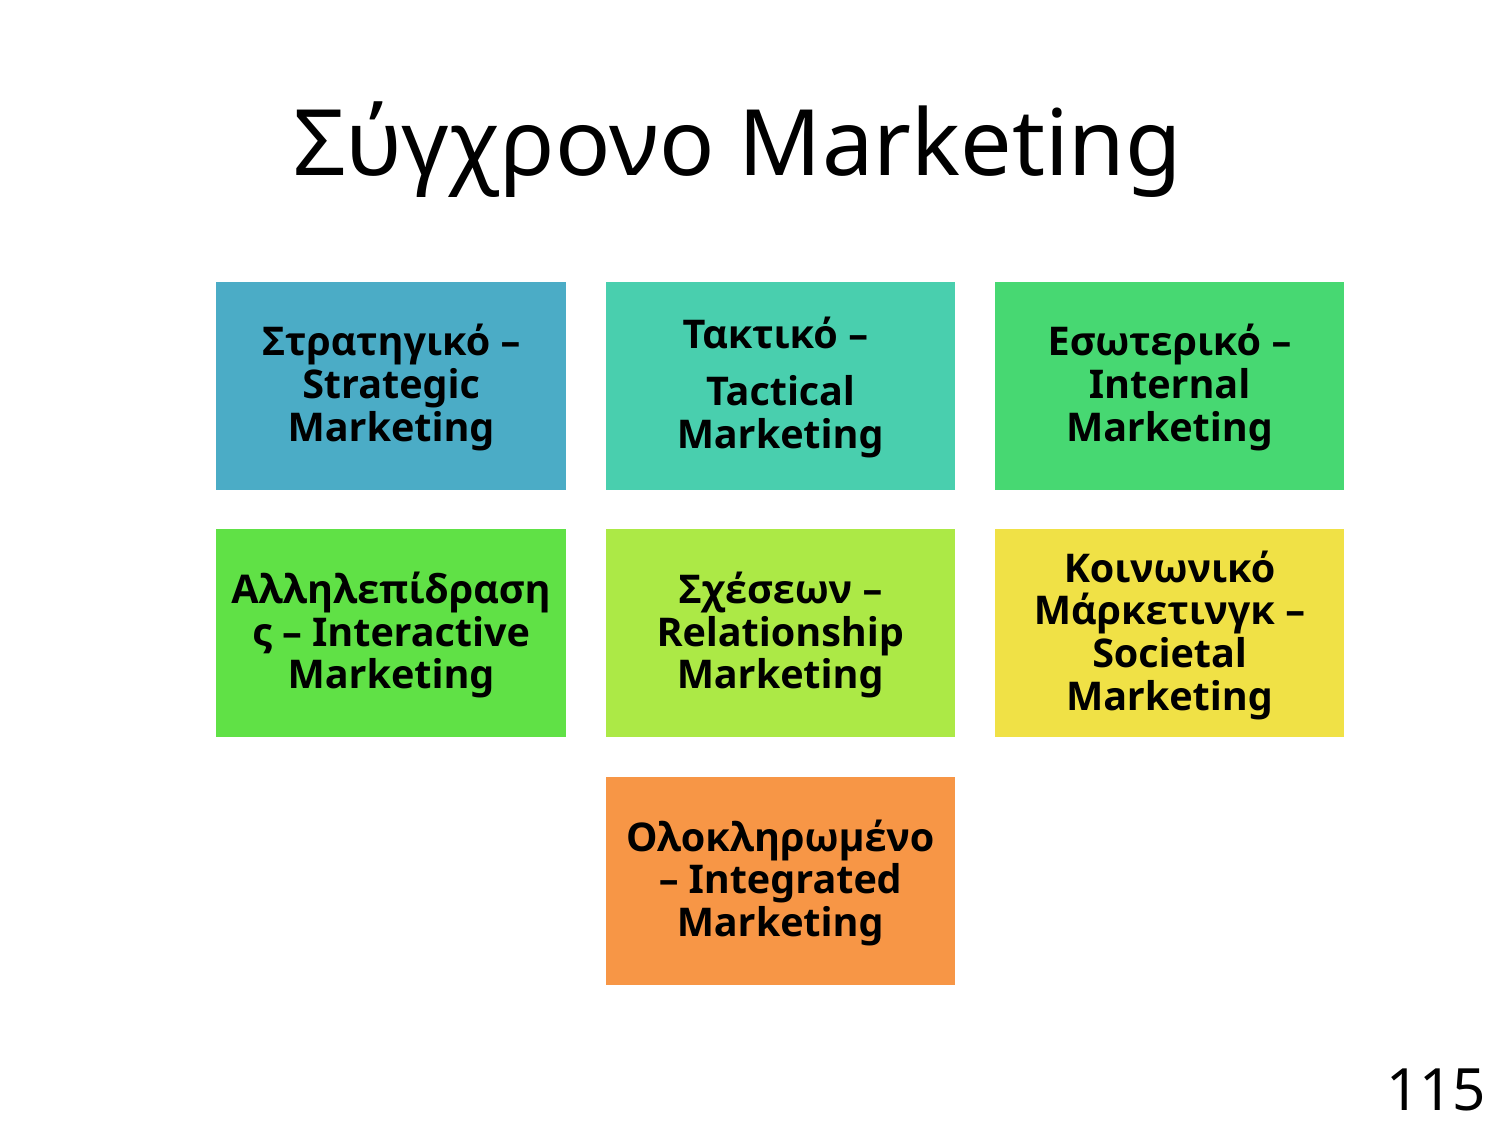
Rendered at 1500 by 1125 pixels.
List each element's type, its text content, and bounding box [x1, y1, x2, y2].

title Σύγχρονο Marketing [75, 45, 1425, 233]
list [135, 278, 1426, 988]
text_box 115 [1278, 1046, 1500, 1125]
